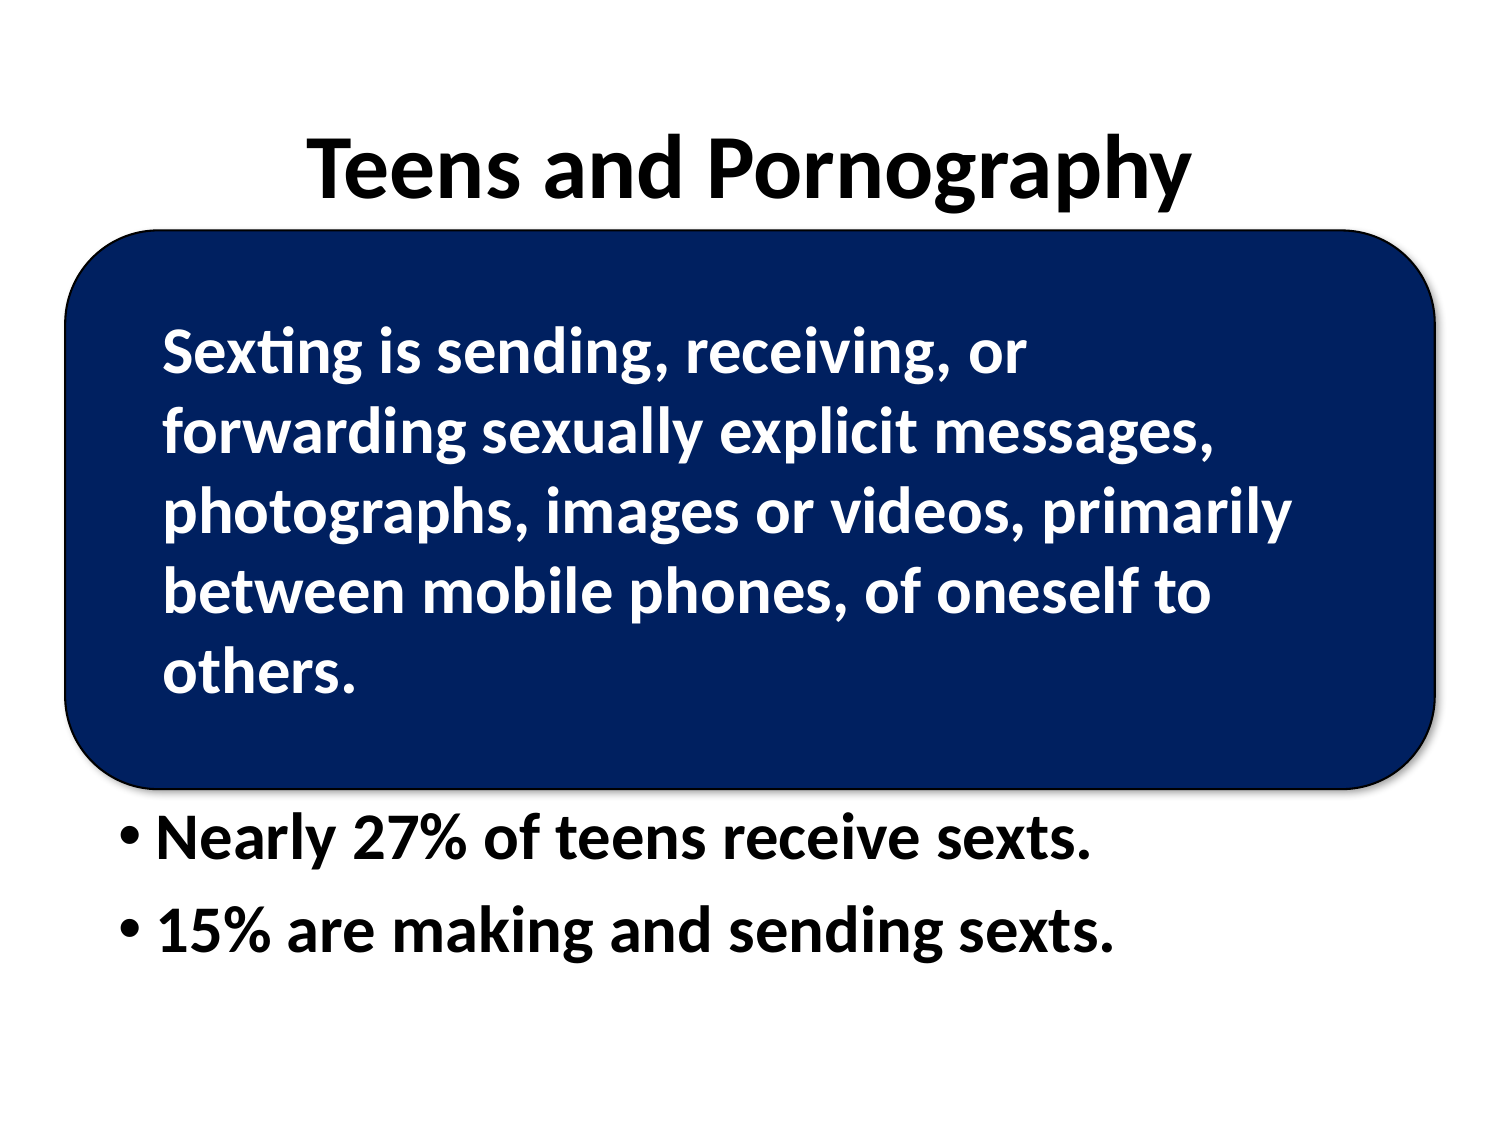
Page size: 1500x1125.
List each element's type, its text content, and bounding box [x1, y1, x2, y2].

text_box Sexting is sending, receiving, or forwarding sexually explicit messages, photographs, images or videos, primarily between mobile phones, of oneself to others. [147, 299, 1337, 714]
text_box [64, 229, 1436, 791]
title Teens and Pornography [103, 59, 1397, 246]
list Majority of our young people are exposed to pornography (on purpose or accidentally) by age 18. First exposure to porn is 11-12 years old. 57% of teens search for porn at least once a month. Nearly 27% of teens receive sexts. 15% are making and sending sexts. [103, 779, 1397, 1014]
